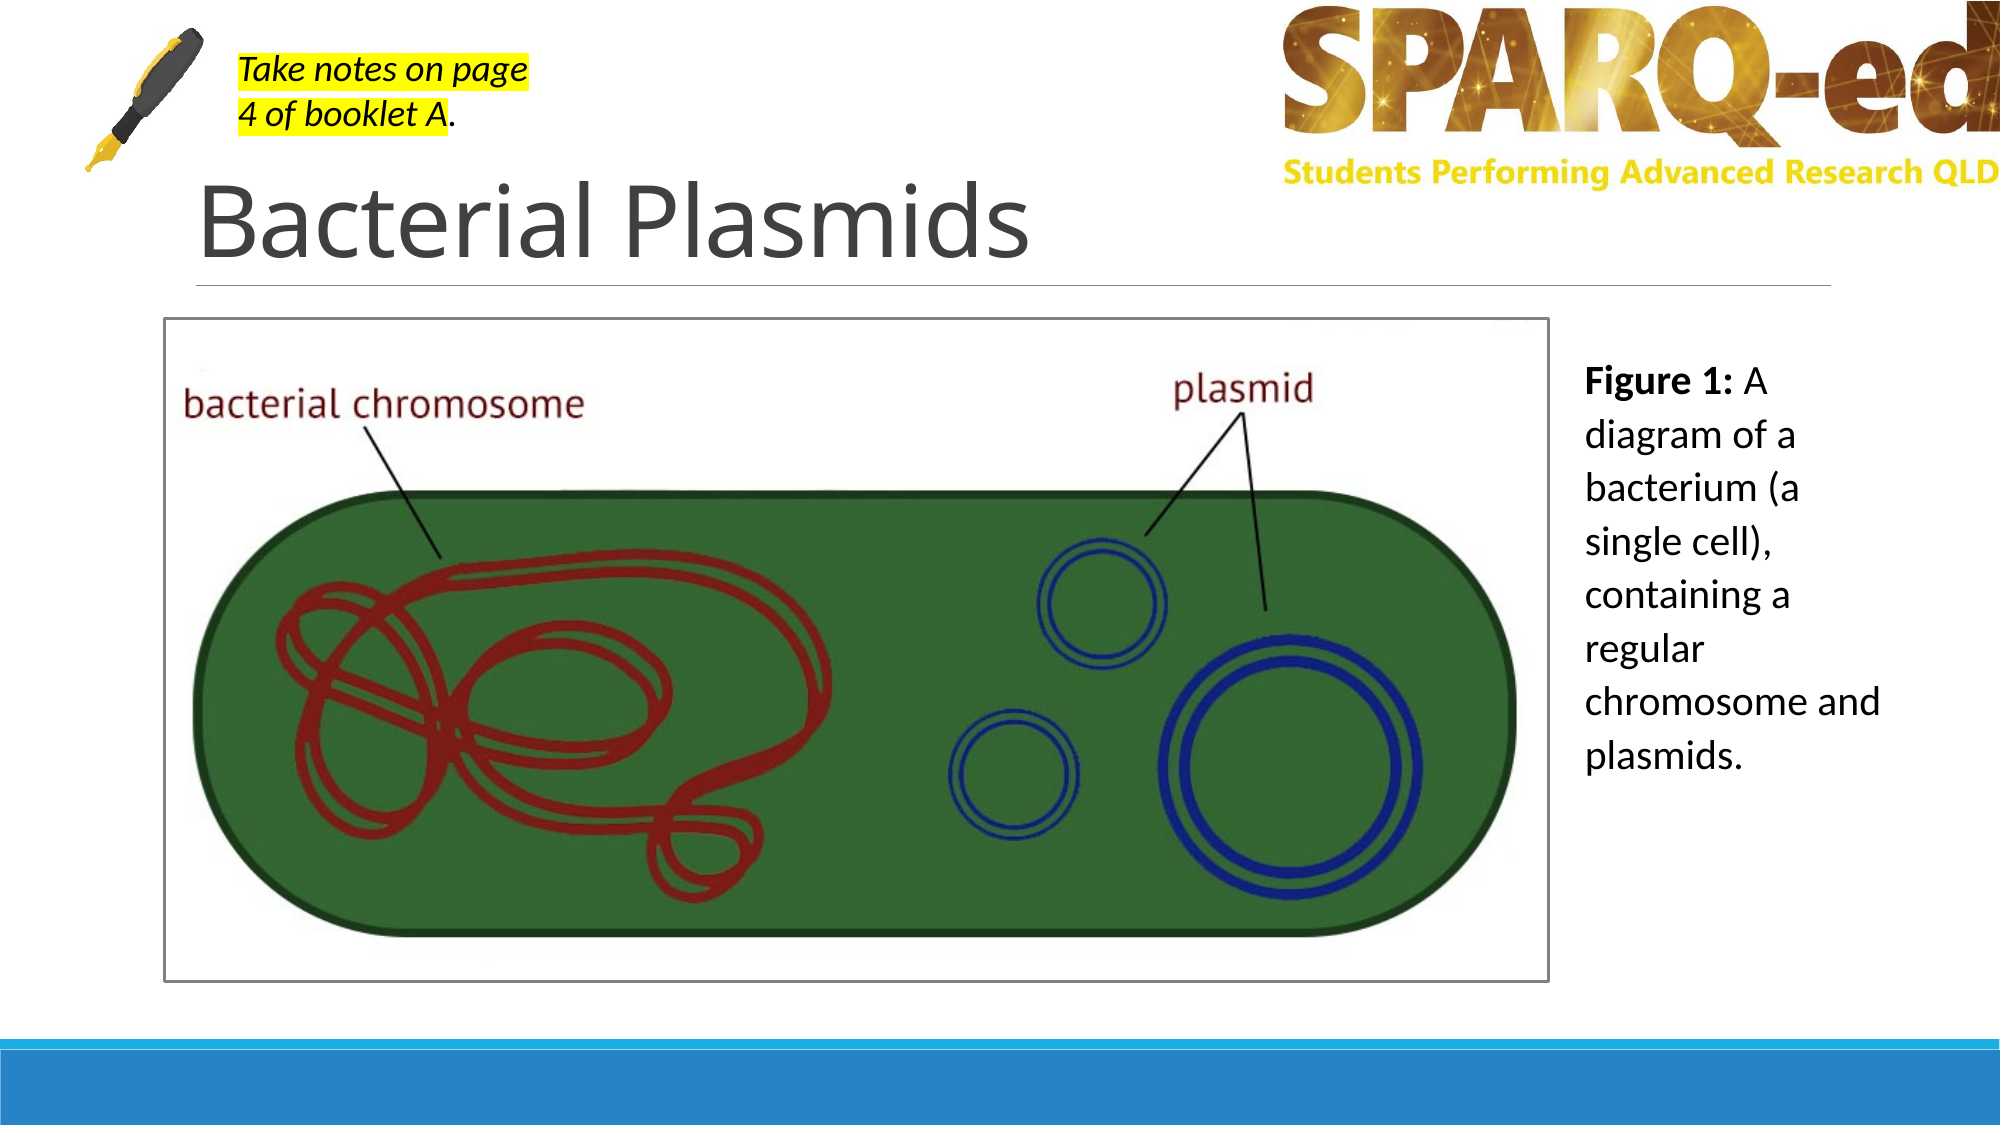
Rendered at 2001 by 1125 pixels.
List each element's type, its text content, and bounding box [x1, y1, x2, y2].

title Bacterial Plasmids [180, 47, 1830, 285]
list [165, 319, 1548, 981]
picture [69, 11, 219, 182]
picture [1283, 0, 2000, 192]
text_box Figure 1: A diagram of a bacterium (a single cell), containing a regular chromosome and plasmids. [1569, 342, 1900, 786]
text_box Take notes on page 4 of booklet A. [228, 36, 545, 142]
